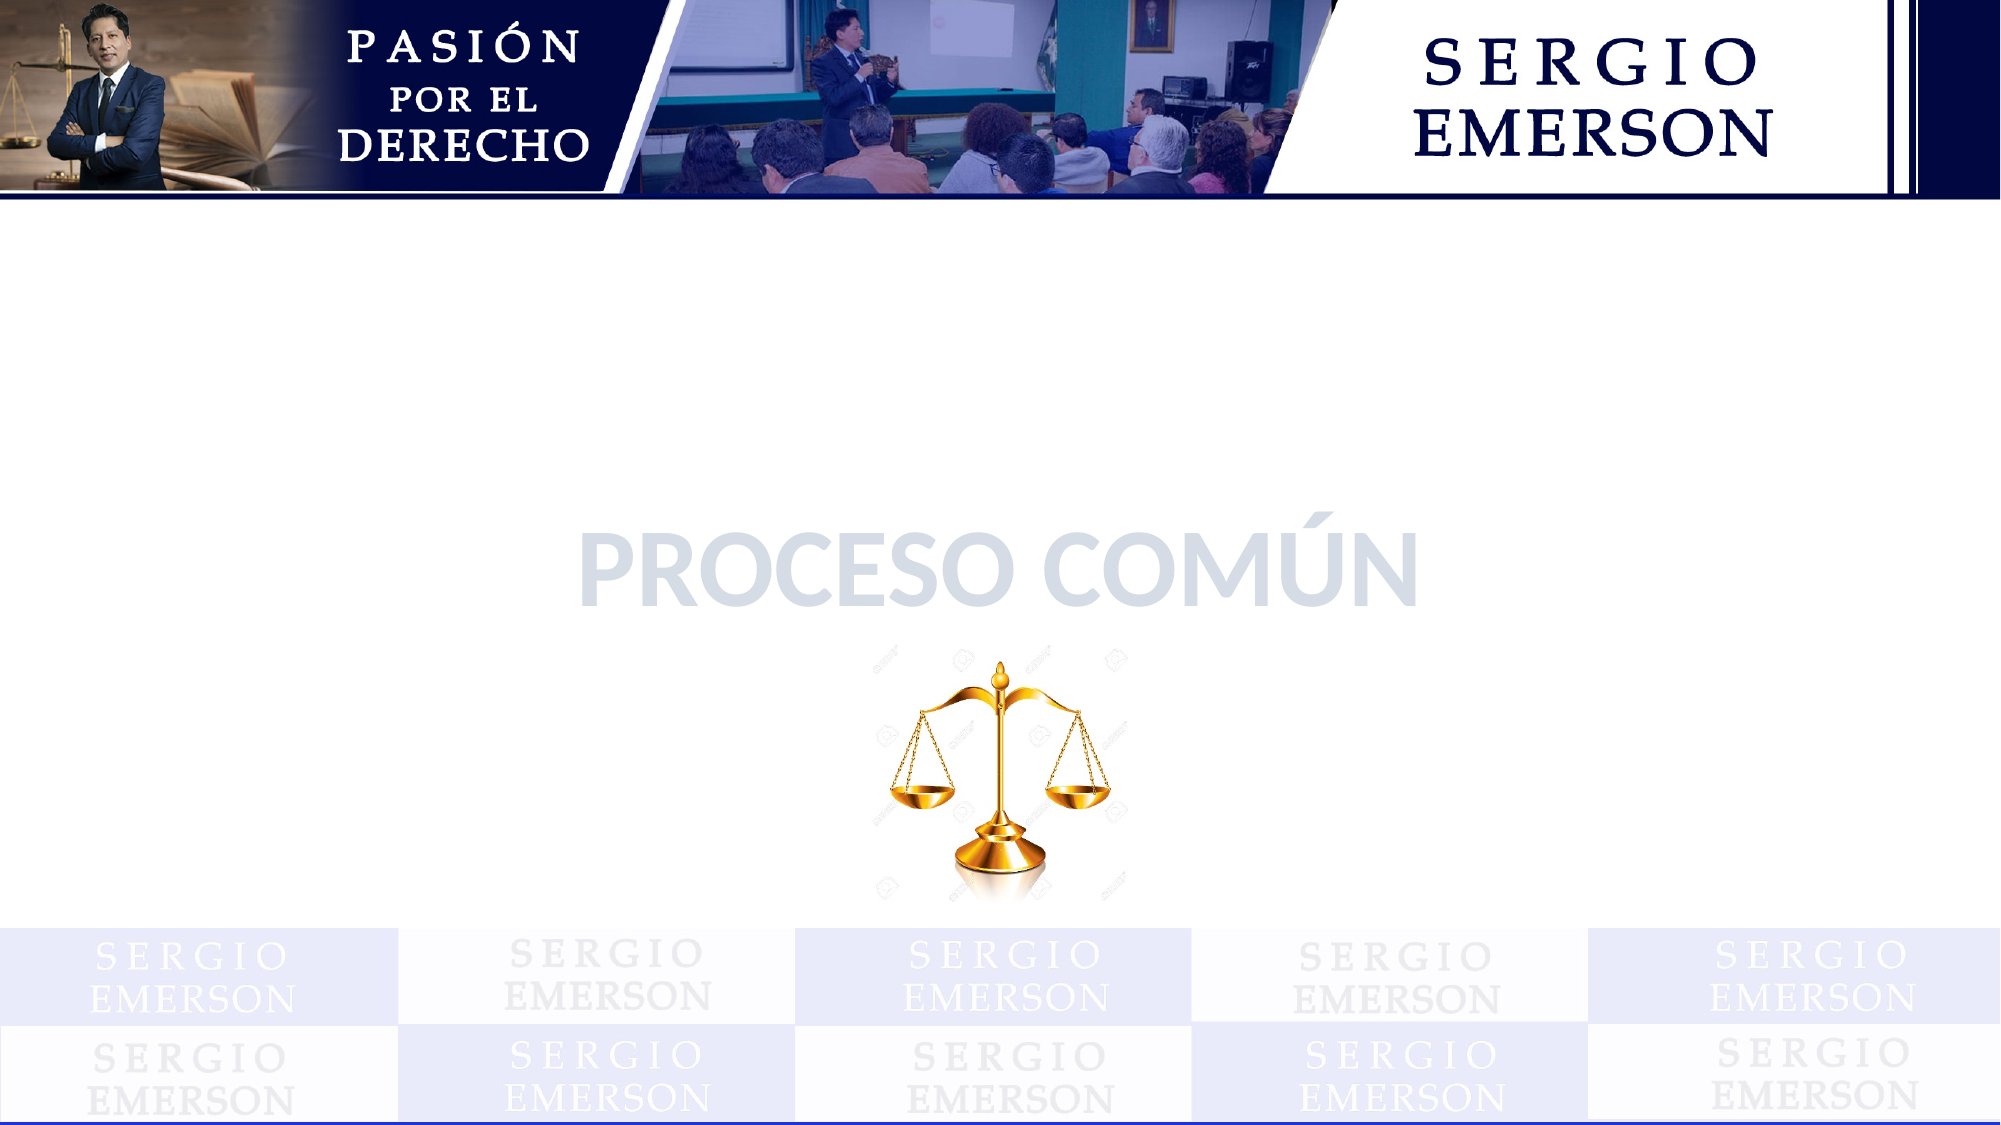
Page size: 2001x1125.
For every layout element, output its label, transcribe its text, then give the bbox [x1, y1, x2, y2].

text_box PROCESO COMÚN [561, 486, 1439, 637]
picture [0, 0, 2001, 1125]
